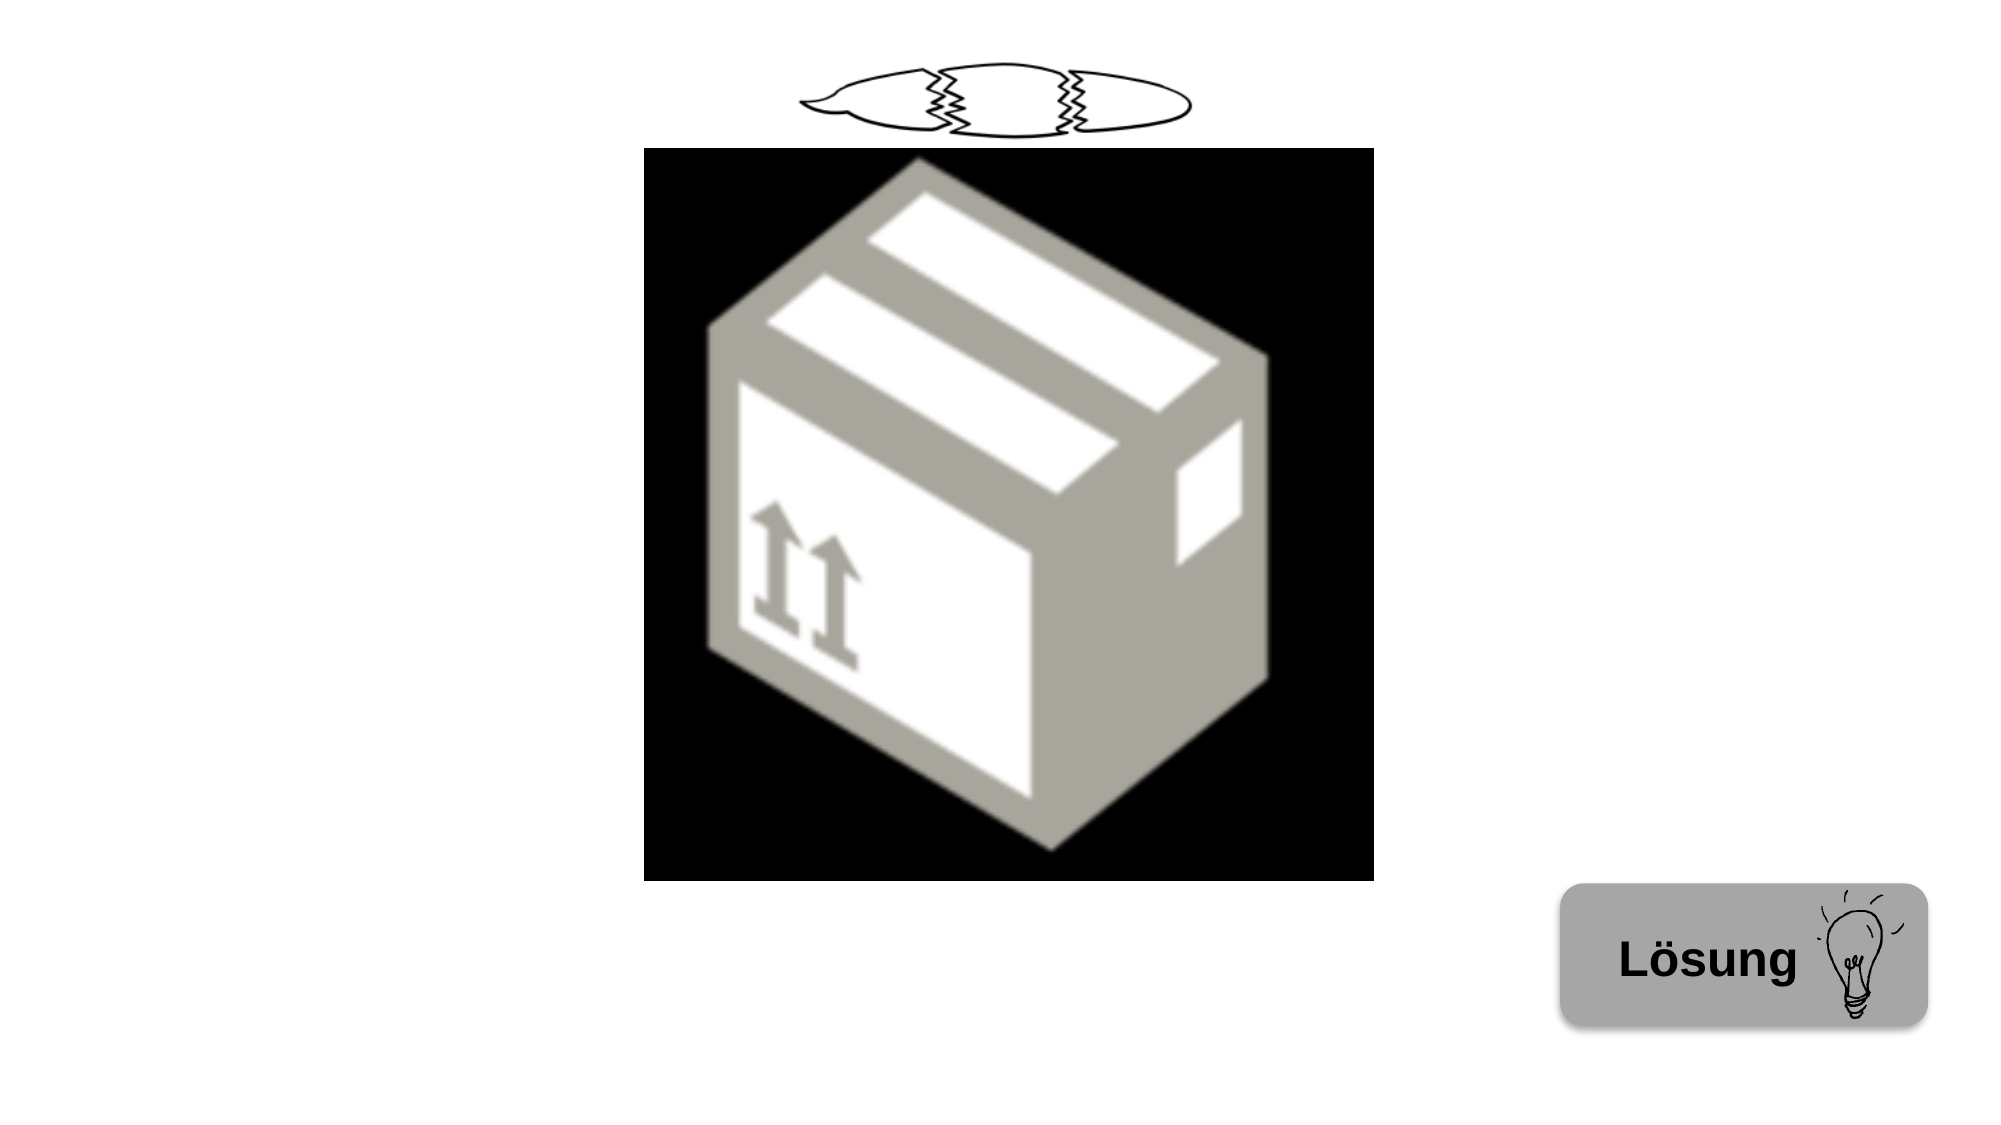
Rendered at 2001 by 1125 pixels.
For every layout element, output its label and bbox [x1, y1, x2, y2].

picture [644, 39, 1374, 881]
picture [1817, 890, 1904, 1019]
text_box [1473, 832, 1959, 1078]
